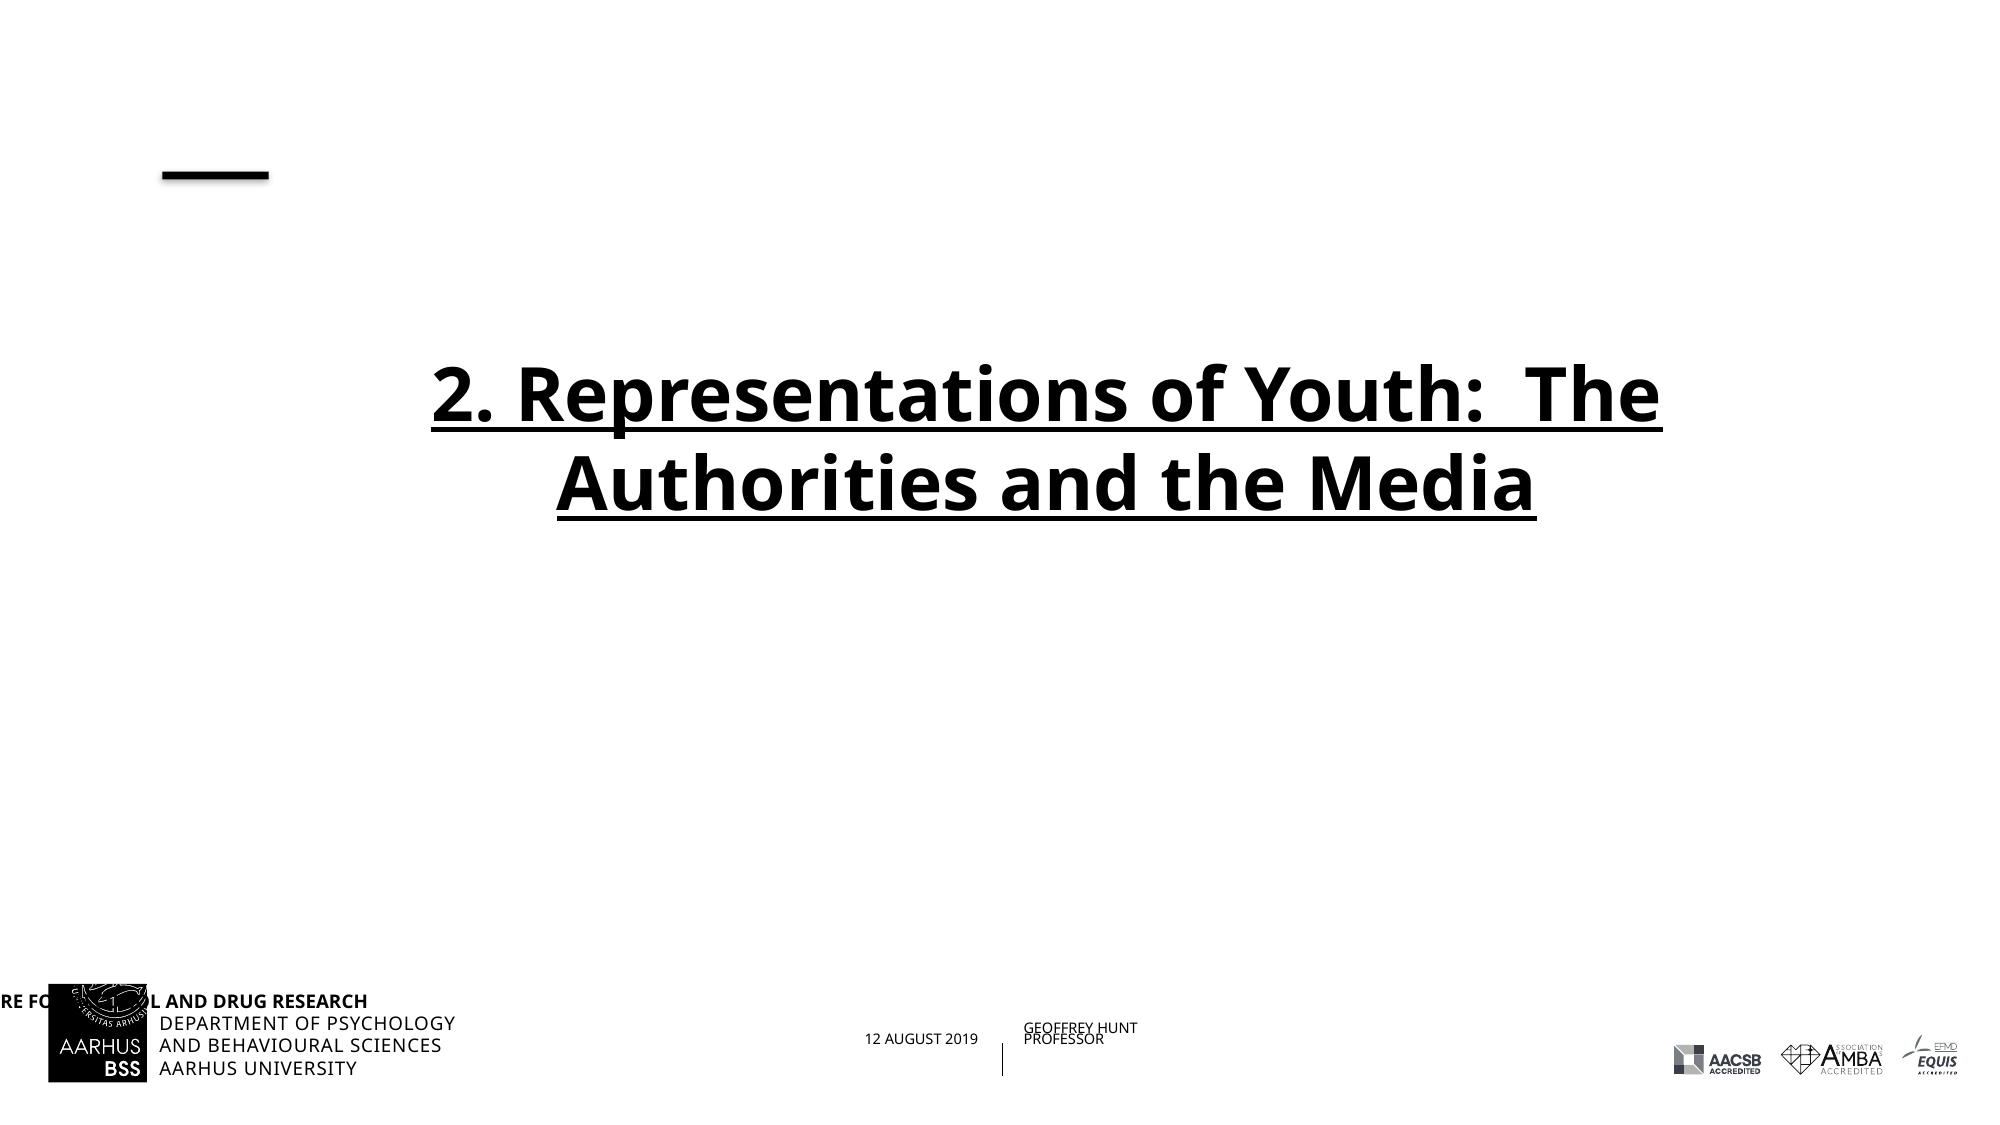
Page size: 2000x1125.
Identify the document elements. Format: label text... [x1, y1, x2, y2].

list 2. Representations of Youth: The Authorities and the Media [161, 224, 1839, 968]
